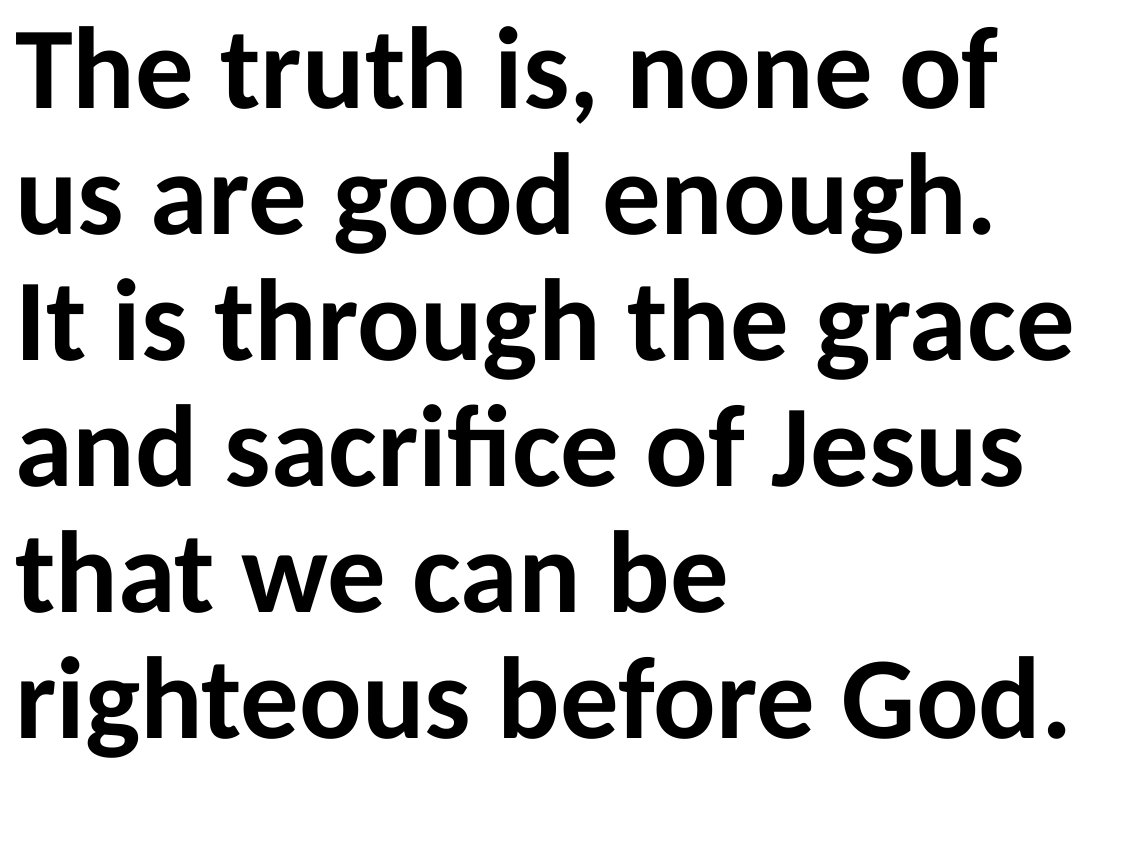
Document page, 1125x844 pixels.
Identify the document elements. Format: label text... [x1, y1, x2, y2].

list The truth is, none of us are good enough. It is through the grace and sacrifice of Jesus that we can be righteous before God. [0, 0, 1125, 844]
